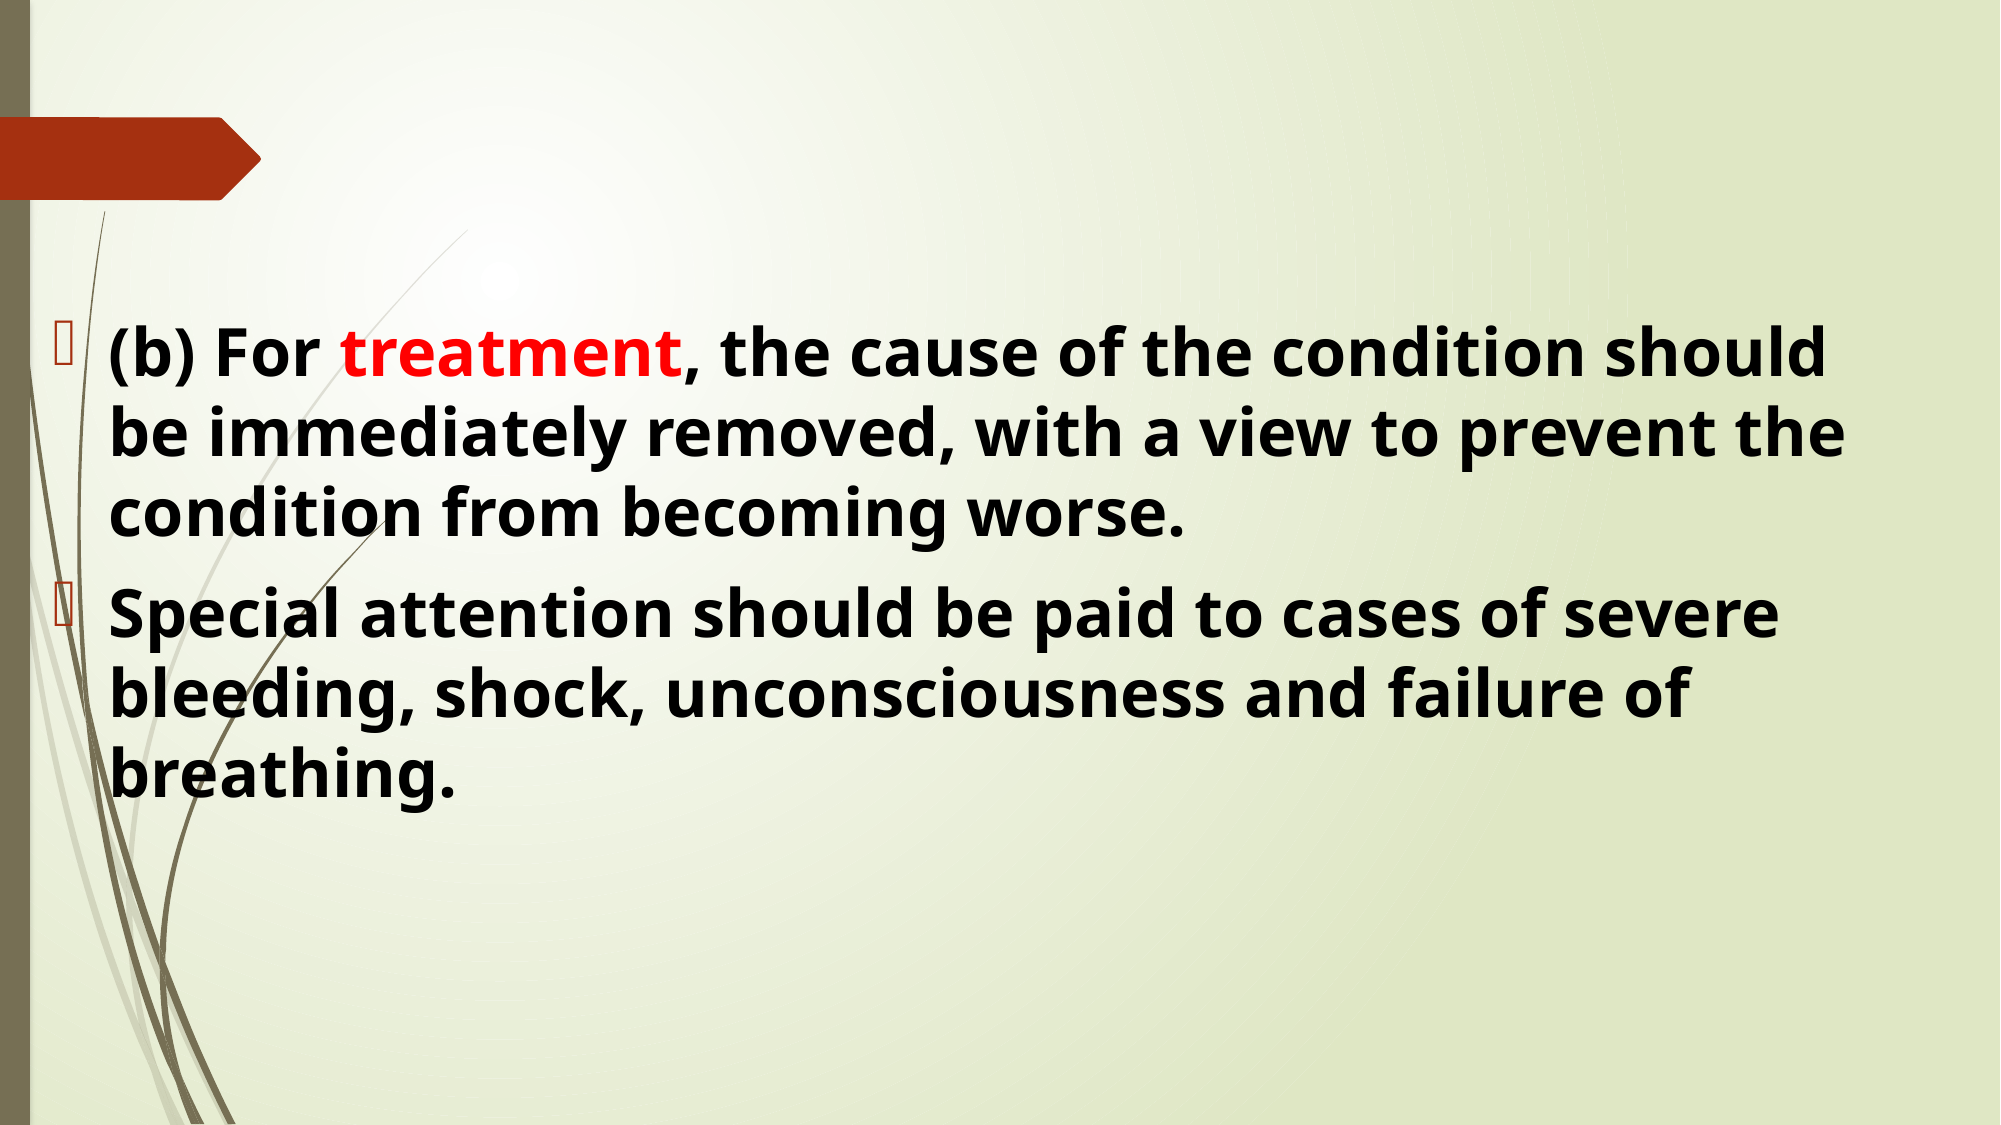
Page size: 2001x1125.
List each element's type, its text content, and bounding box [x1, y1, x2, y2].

list (b) For treatment, the cause of the condition should be imme­diately removed, with a view to prevent the condition from becoming worse. Special attention should be paid to cases of severe bleeding, shock, unconsciousness and failure of breathing. [37, 302, 1888, 970]
